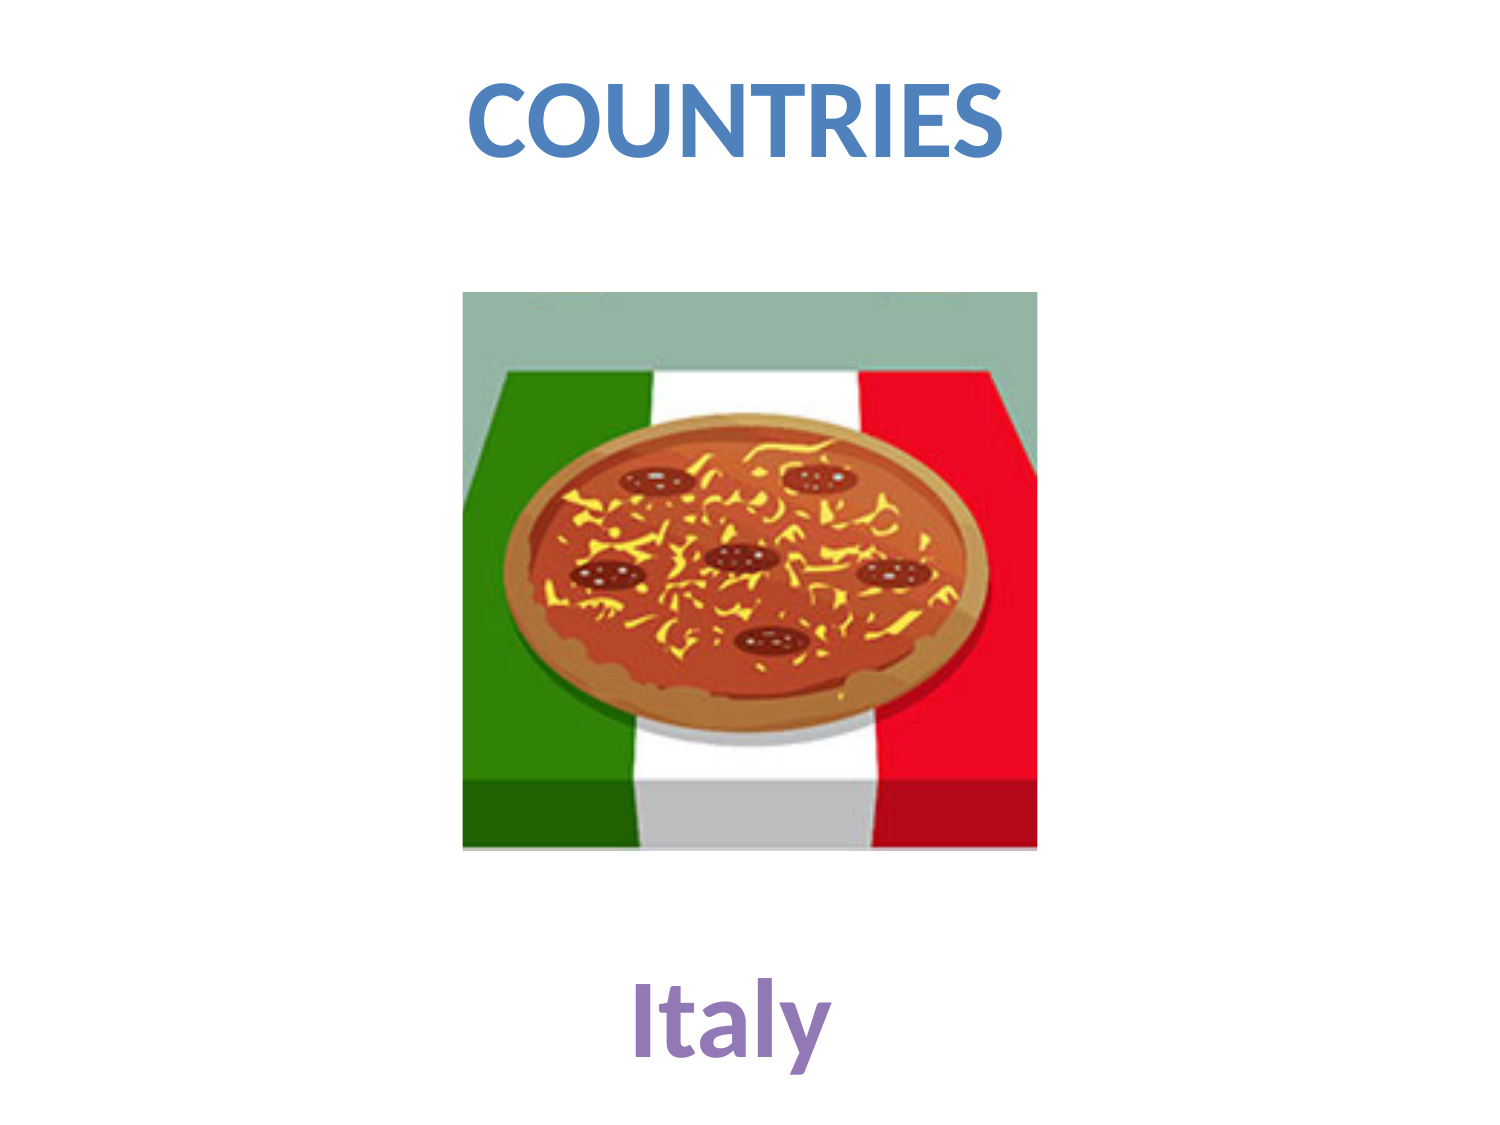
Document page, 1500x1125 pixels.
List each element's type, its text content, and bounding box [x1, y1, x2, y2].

picture [462, 291, 1038, 852]
text_box Italy [613, 937, 849, 1088]
text_box COUNTRIES [452, 37, 1022, 188]
